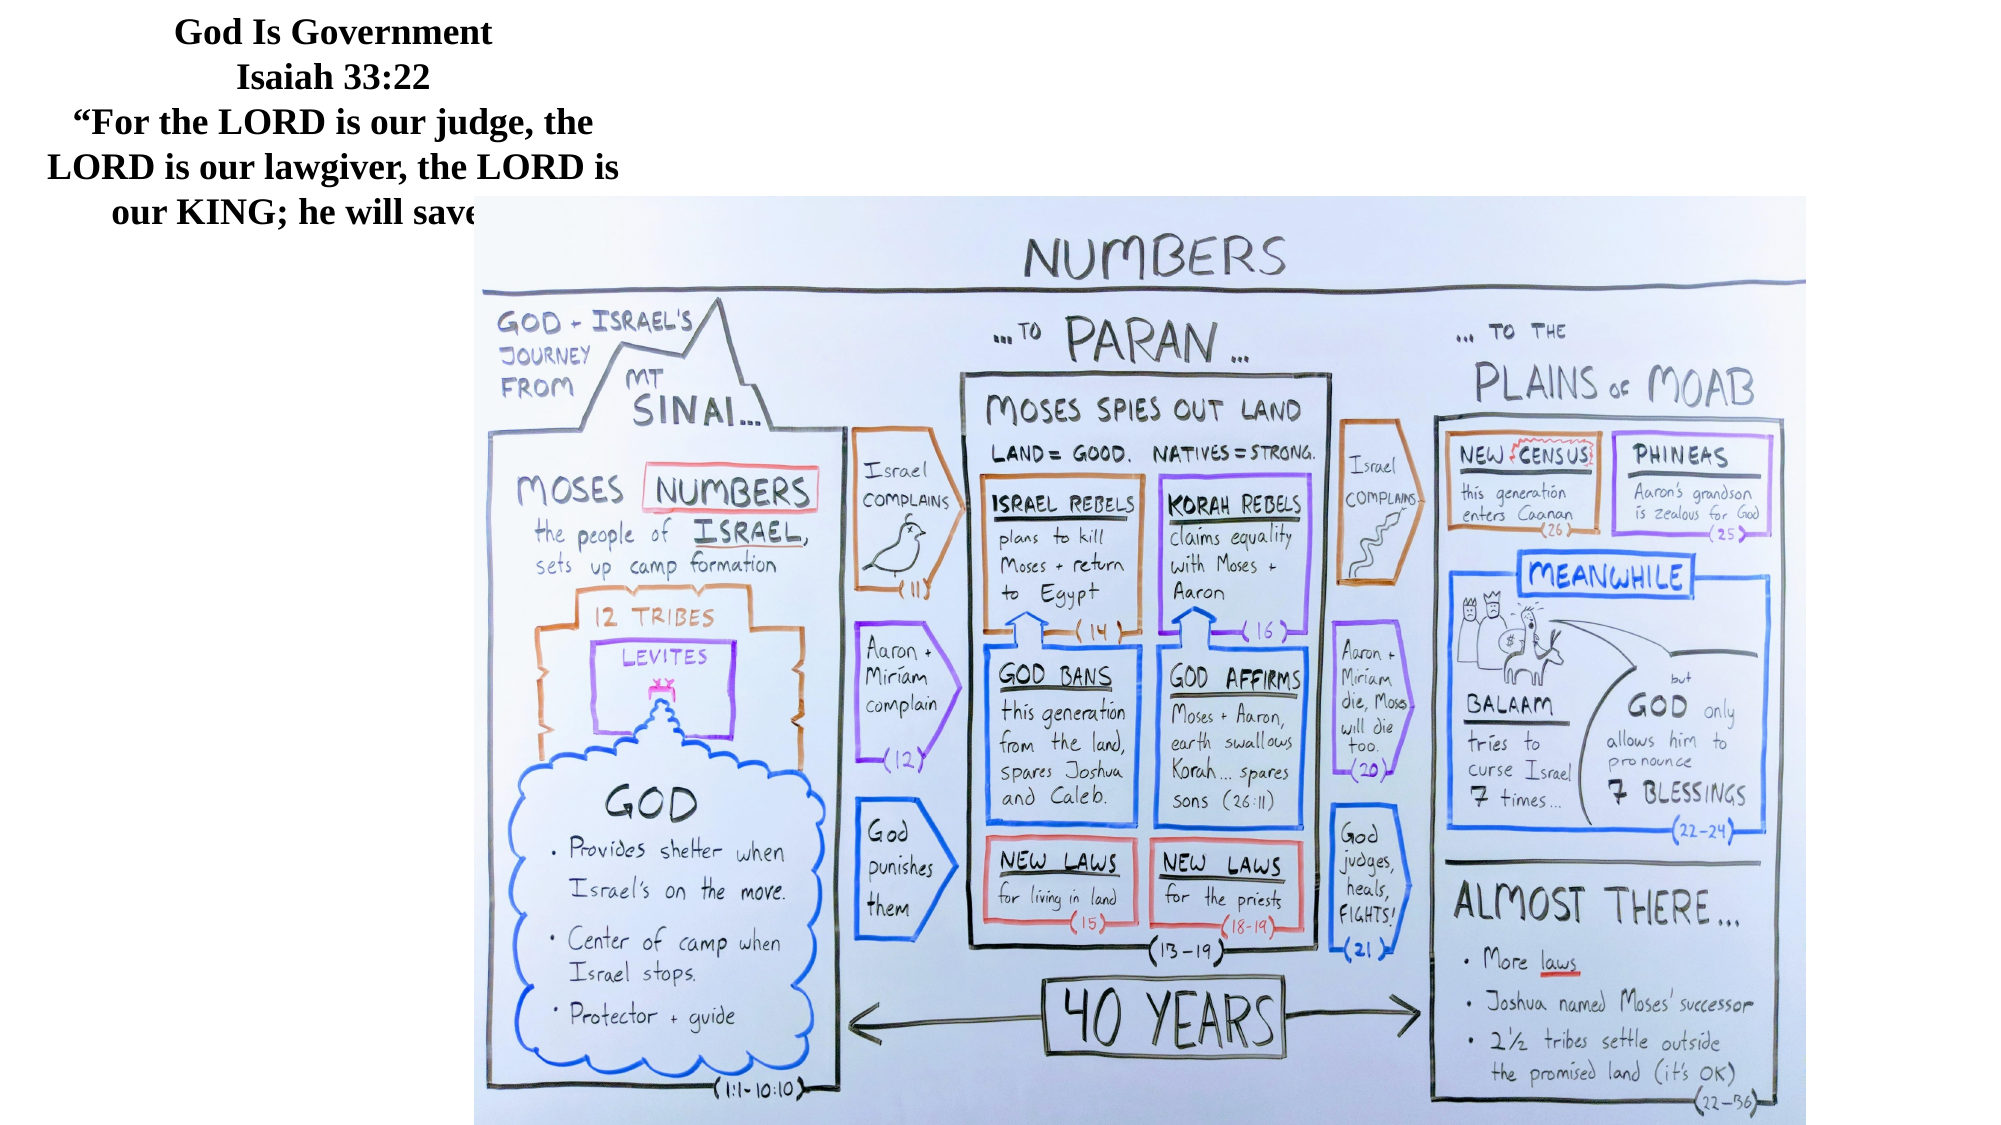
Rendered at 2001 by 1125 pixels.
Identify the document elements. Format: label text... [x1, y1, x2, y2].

picture [474, 196, 1806, 1125]
text_box God Is Government Isaiah 33:22 “For the LORD is our judge, the LORD is our lawgiver, the LORD is our KING; he will save us.” [25, 0, 642, 240]
